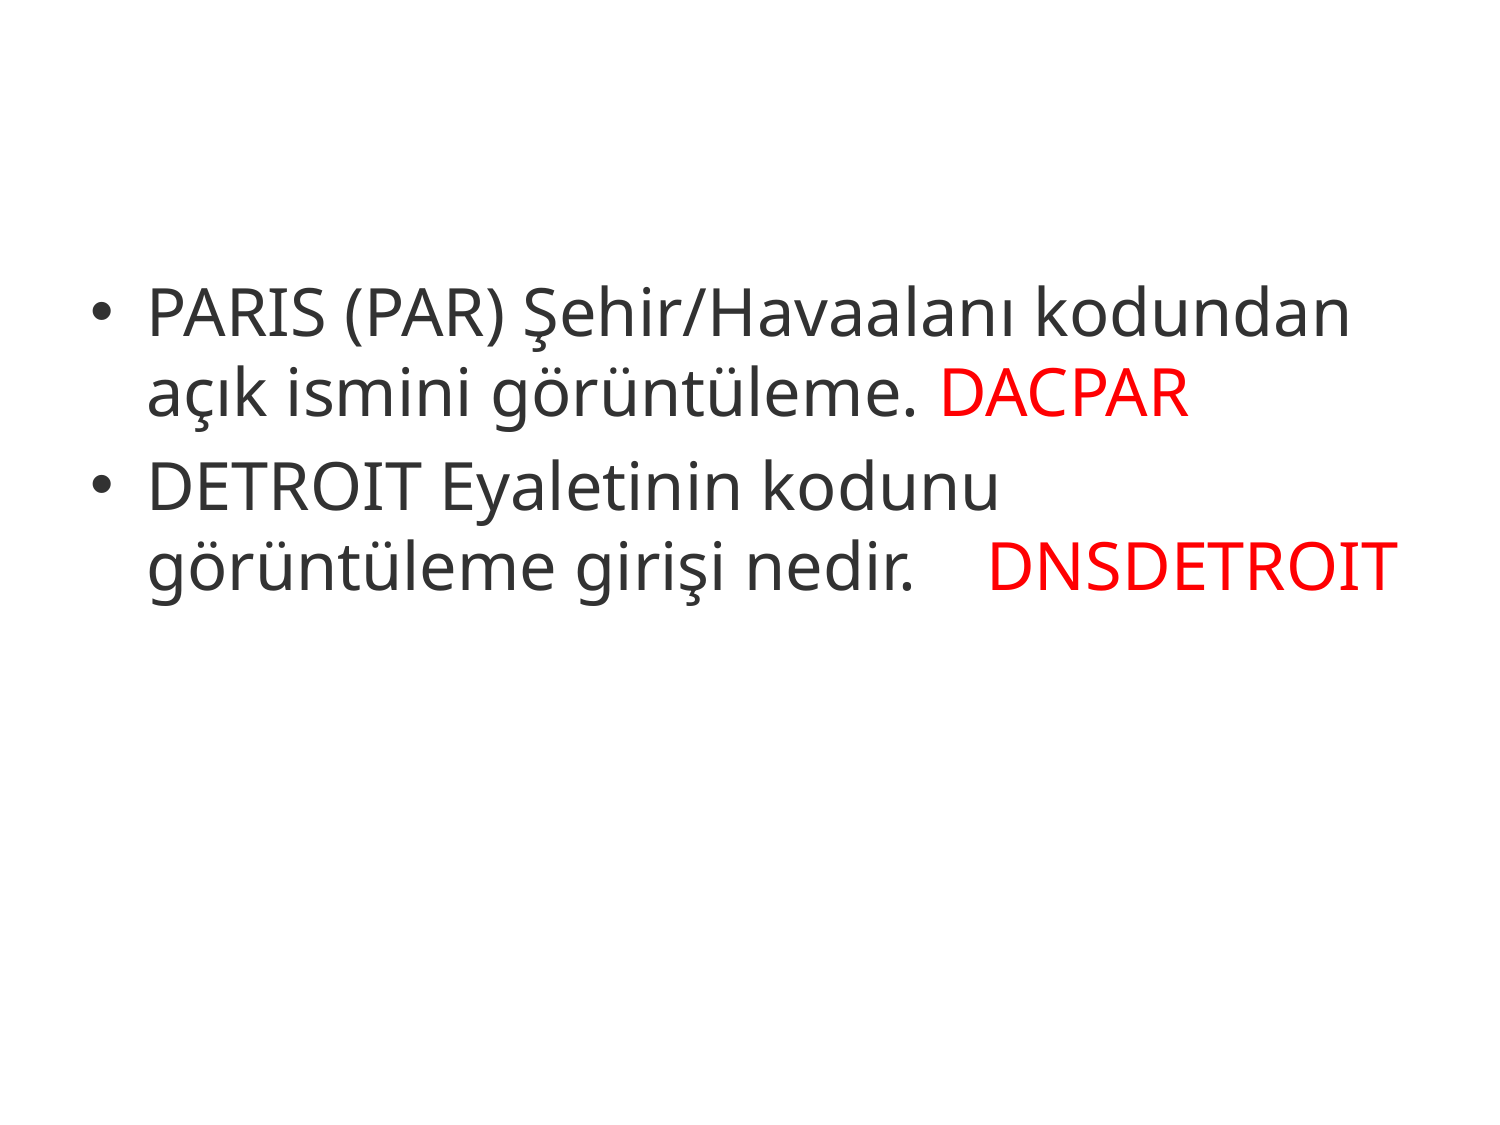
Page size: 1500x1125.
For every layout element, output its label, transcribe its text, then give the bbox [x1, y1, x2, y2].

list PARIS (PAR) Şehir/Havaalanı kodundan açık ismini görüntüleme. DACPAR DETROIT Eyaletinin kodunu görüntüleme girişi nedir. DNSDETROIT [75, 262, 1425, 1005]
